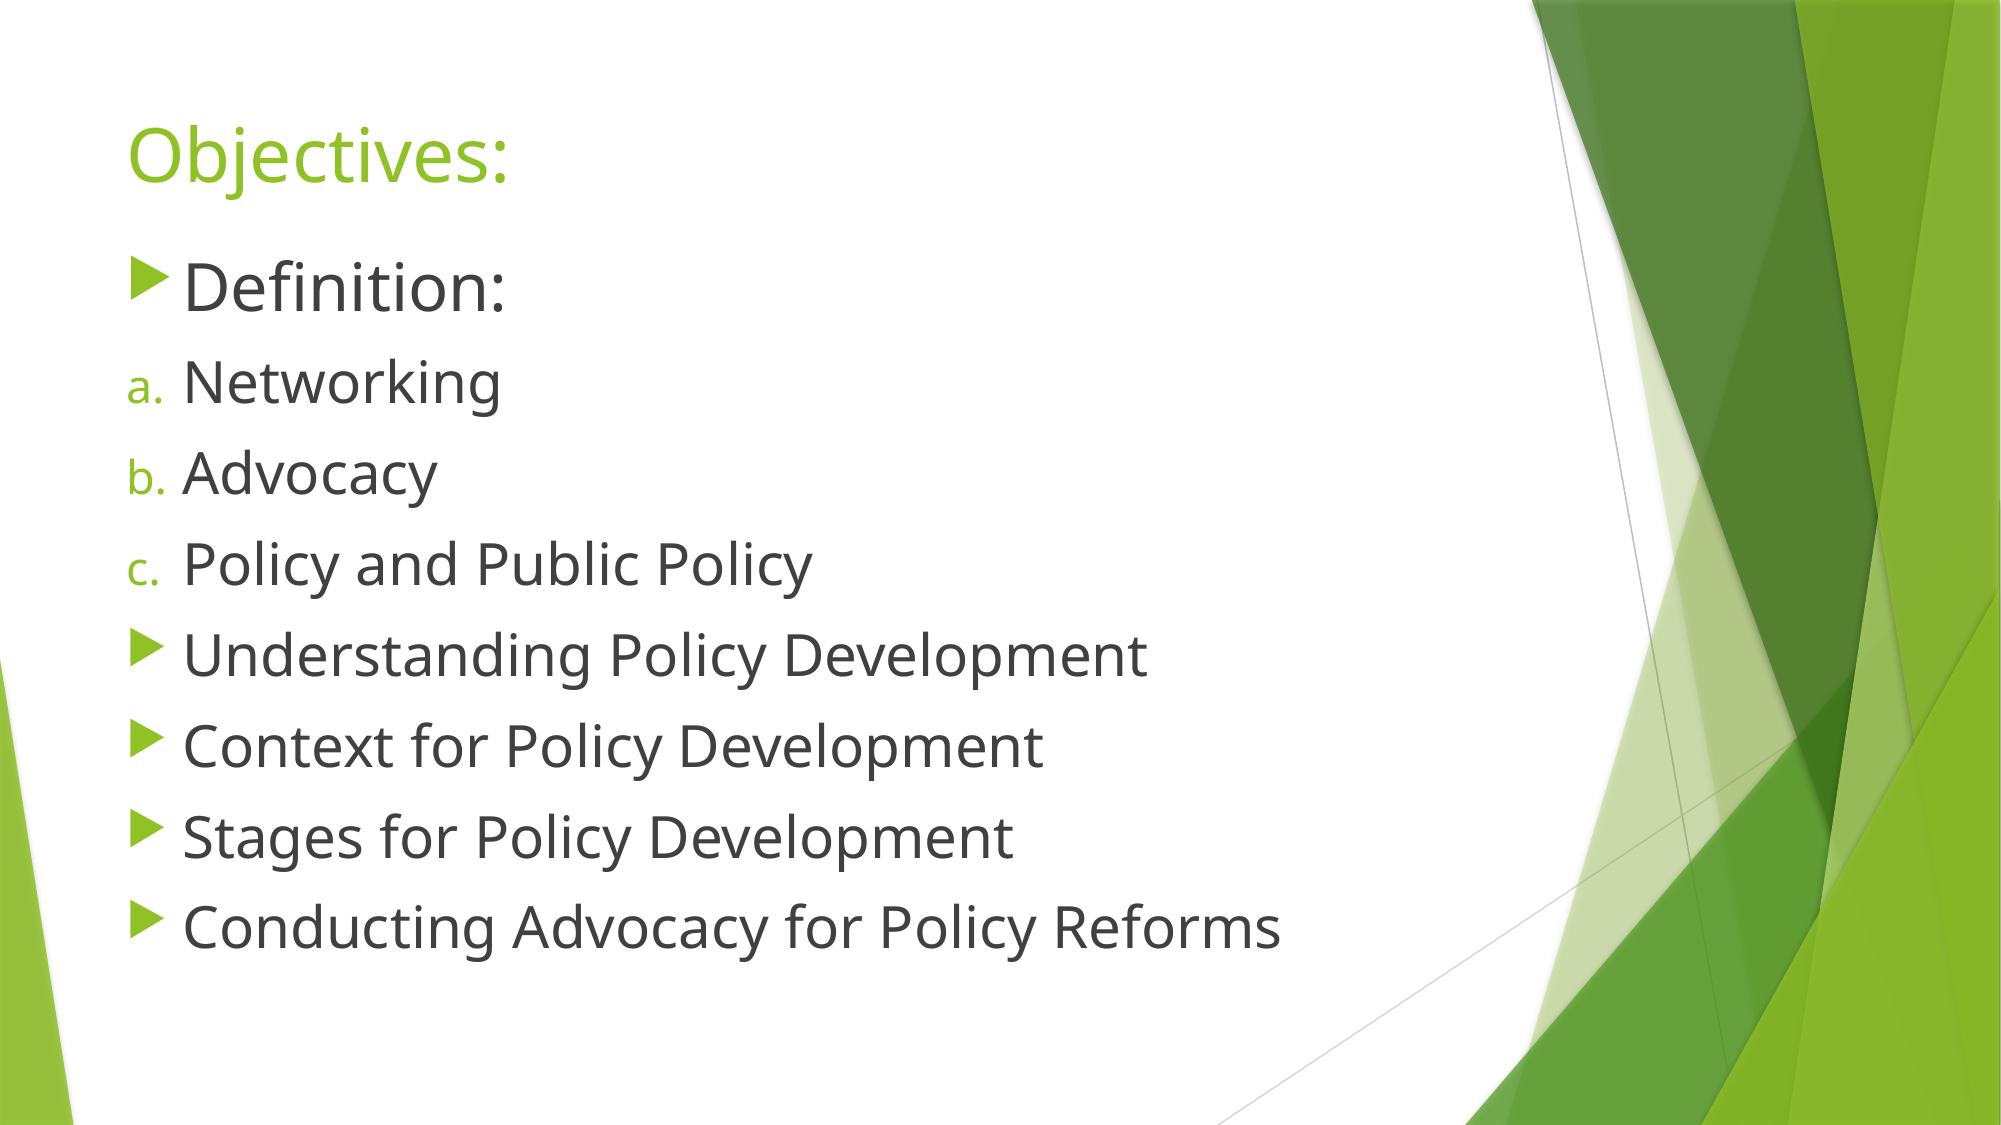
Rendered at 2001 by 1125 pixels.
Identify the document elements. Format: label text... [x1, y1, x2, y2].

title Objectives: [111, 99, 1522, 237]
list Definition: Networking Advocacy Policy and Public Policy Understanding Policy Development Context for Policy Development Stages for Policy Development Conducting Advocacy for Policy Reforms [111, 237, 1522, 1089]
